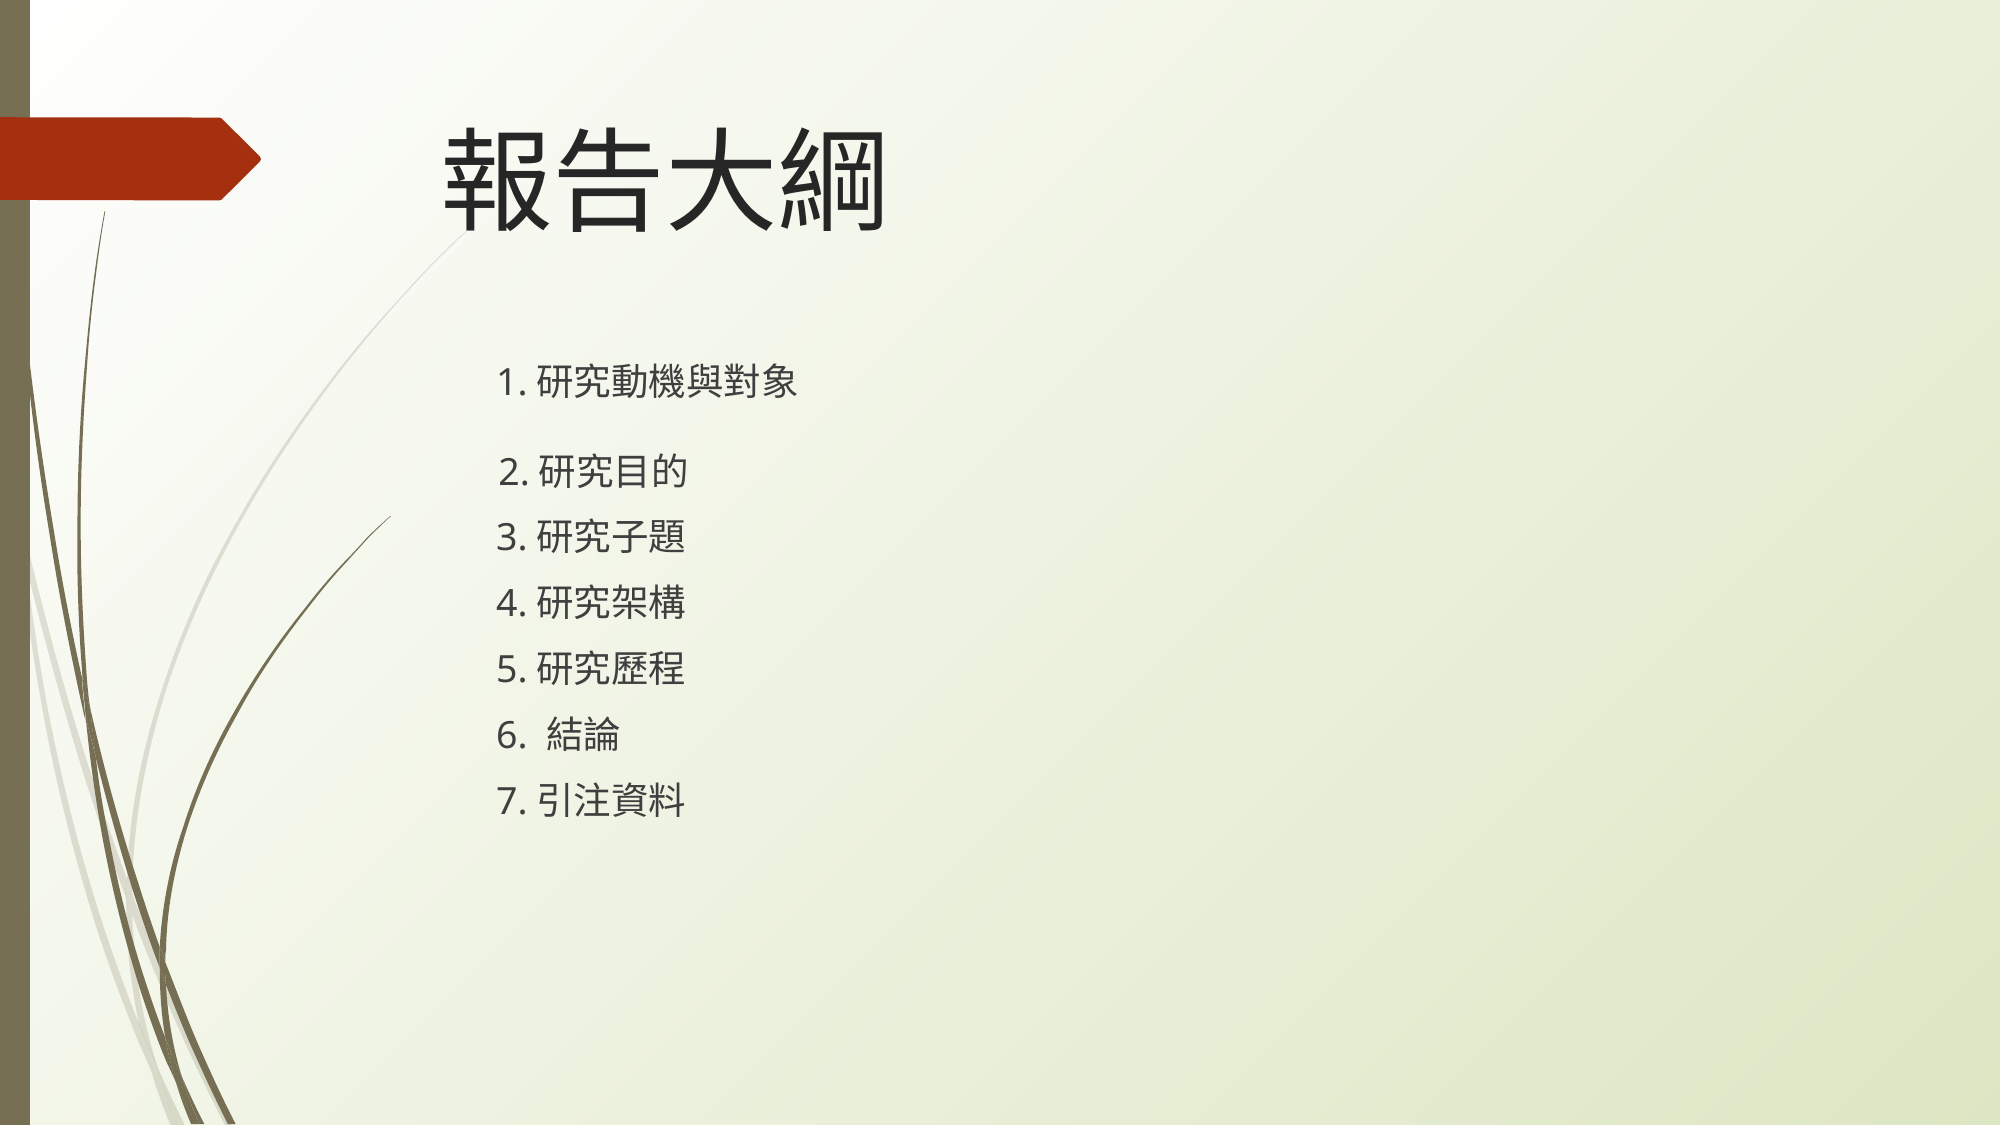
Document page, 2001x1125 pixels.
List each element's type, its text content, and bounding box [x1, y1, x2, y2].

list 1.研究動機與對象 2.研究目的 3.研究子題 4.研究架構 5.研究歷程 6. 結論 7.引注資料 [424, 350, 1888, 970]
title 報告大綱 [425, 102, 1888, 313]
